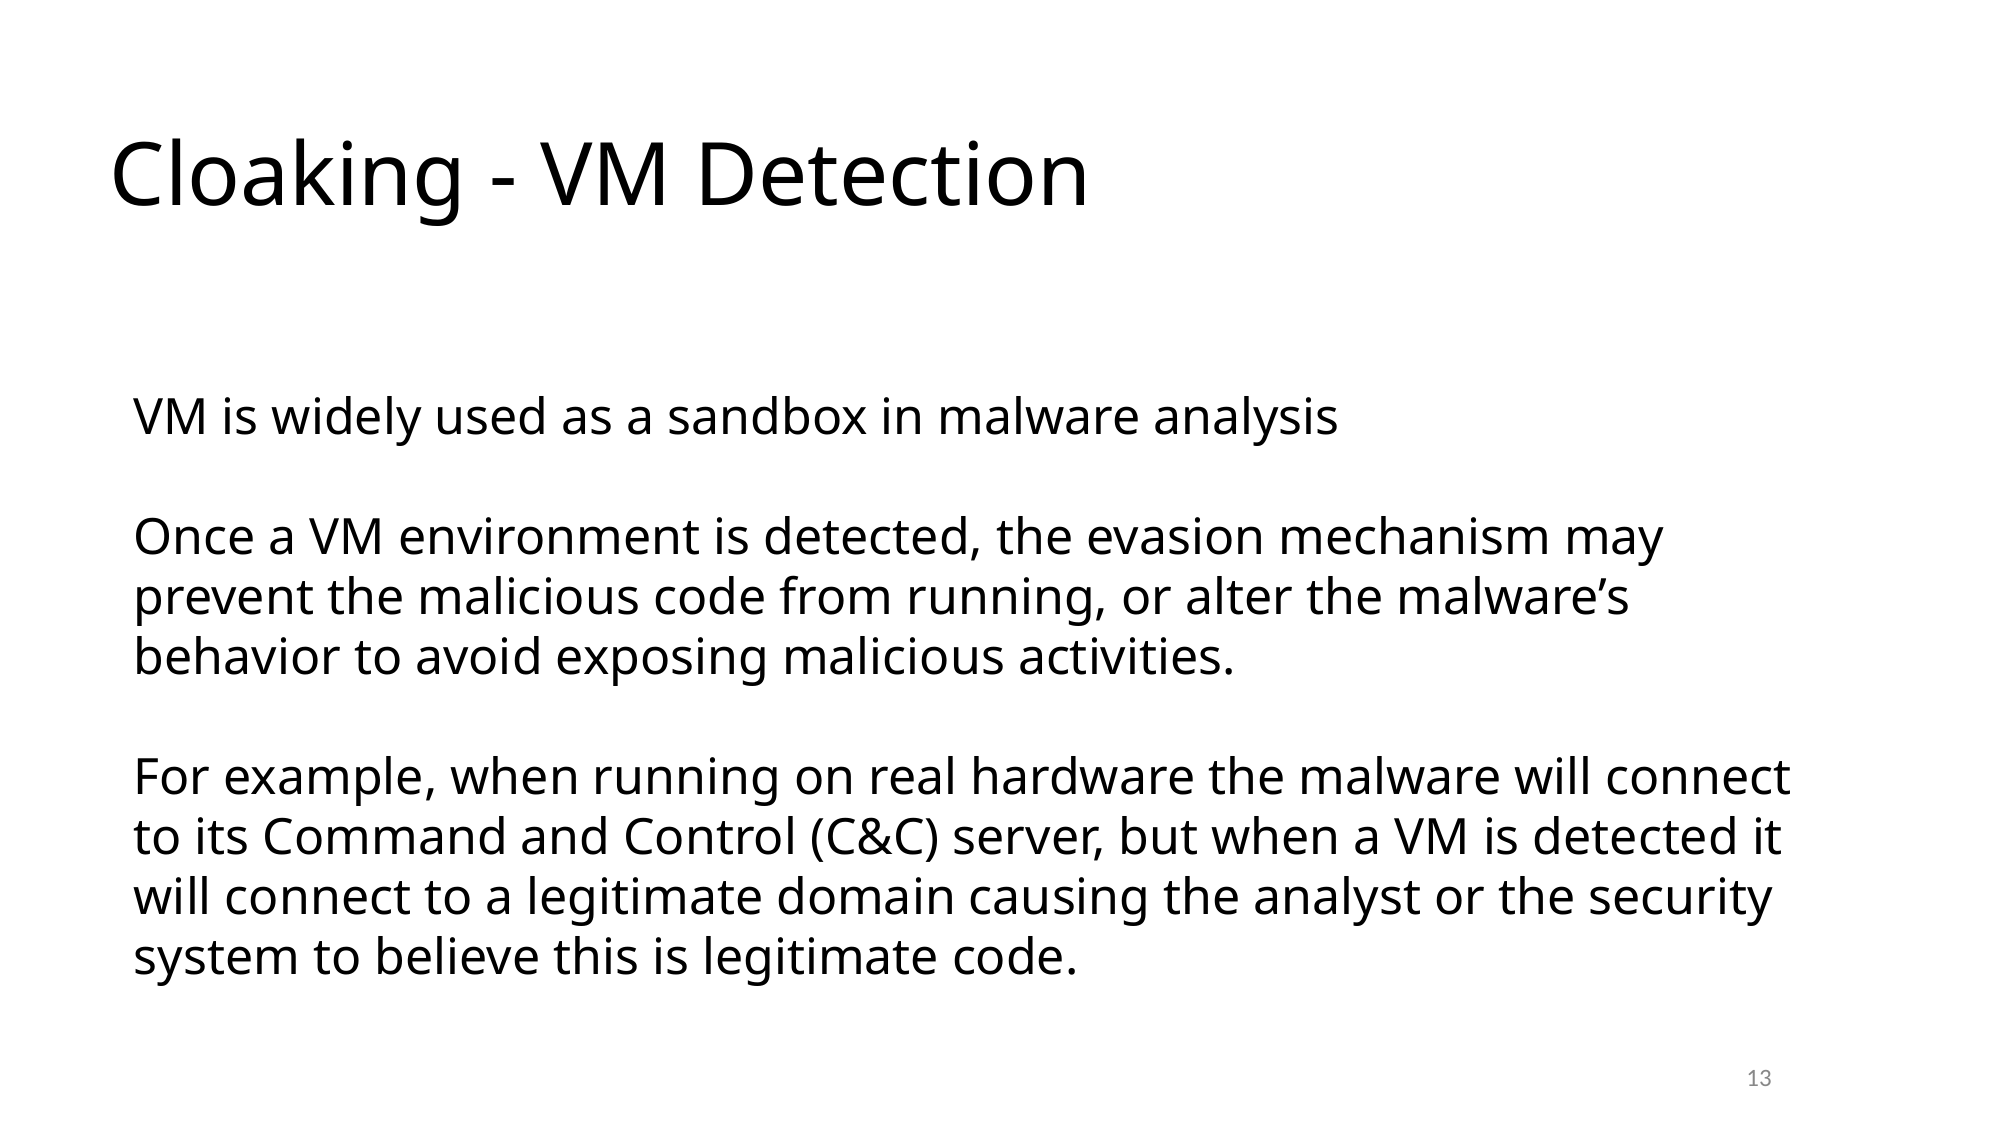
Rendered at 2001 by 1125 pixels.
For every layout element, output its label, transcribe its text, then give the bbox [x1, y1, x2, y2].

title Cloaking - VM Detection [94, 90, 1445, 264]
text_box VM is widely used as a sandbox in malware analysis Once a VM environment is detected, the evasion mechanism may prevent the malicious code from running, or alter the malware’s behavior to avoid exposing malicious activities. For example, when running on real hardware the malware will connect to its Command and Control (C&C) server, but when a VM is detected it will connect to a legitimate domain causing the analyst or the security system to believe this is legitimate code. [43, 319, 1855, 1107]
